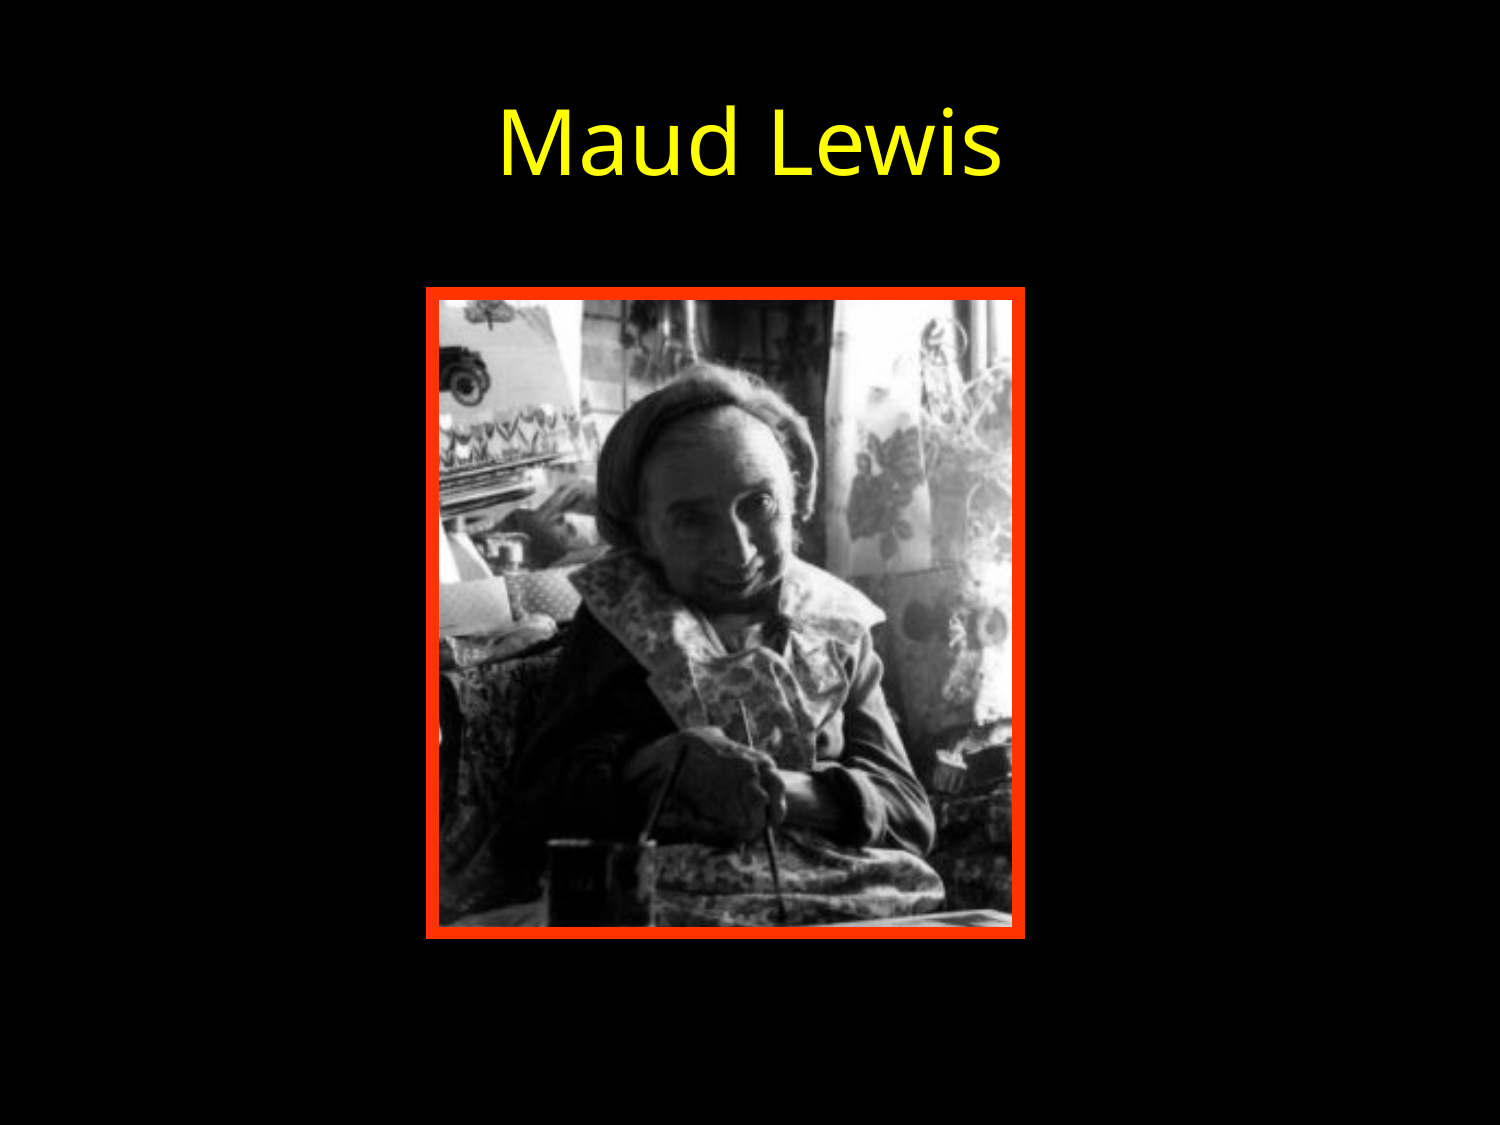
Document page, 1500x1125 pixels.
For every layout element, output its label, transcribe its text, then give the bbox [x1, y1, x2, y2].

title Maud Lewis [75, 45, 1425, 233]
picture [438, 299, 1013, 927]
